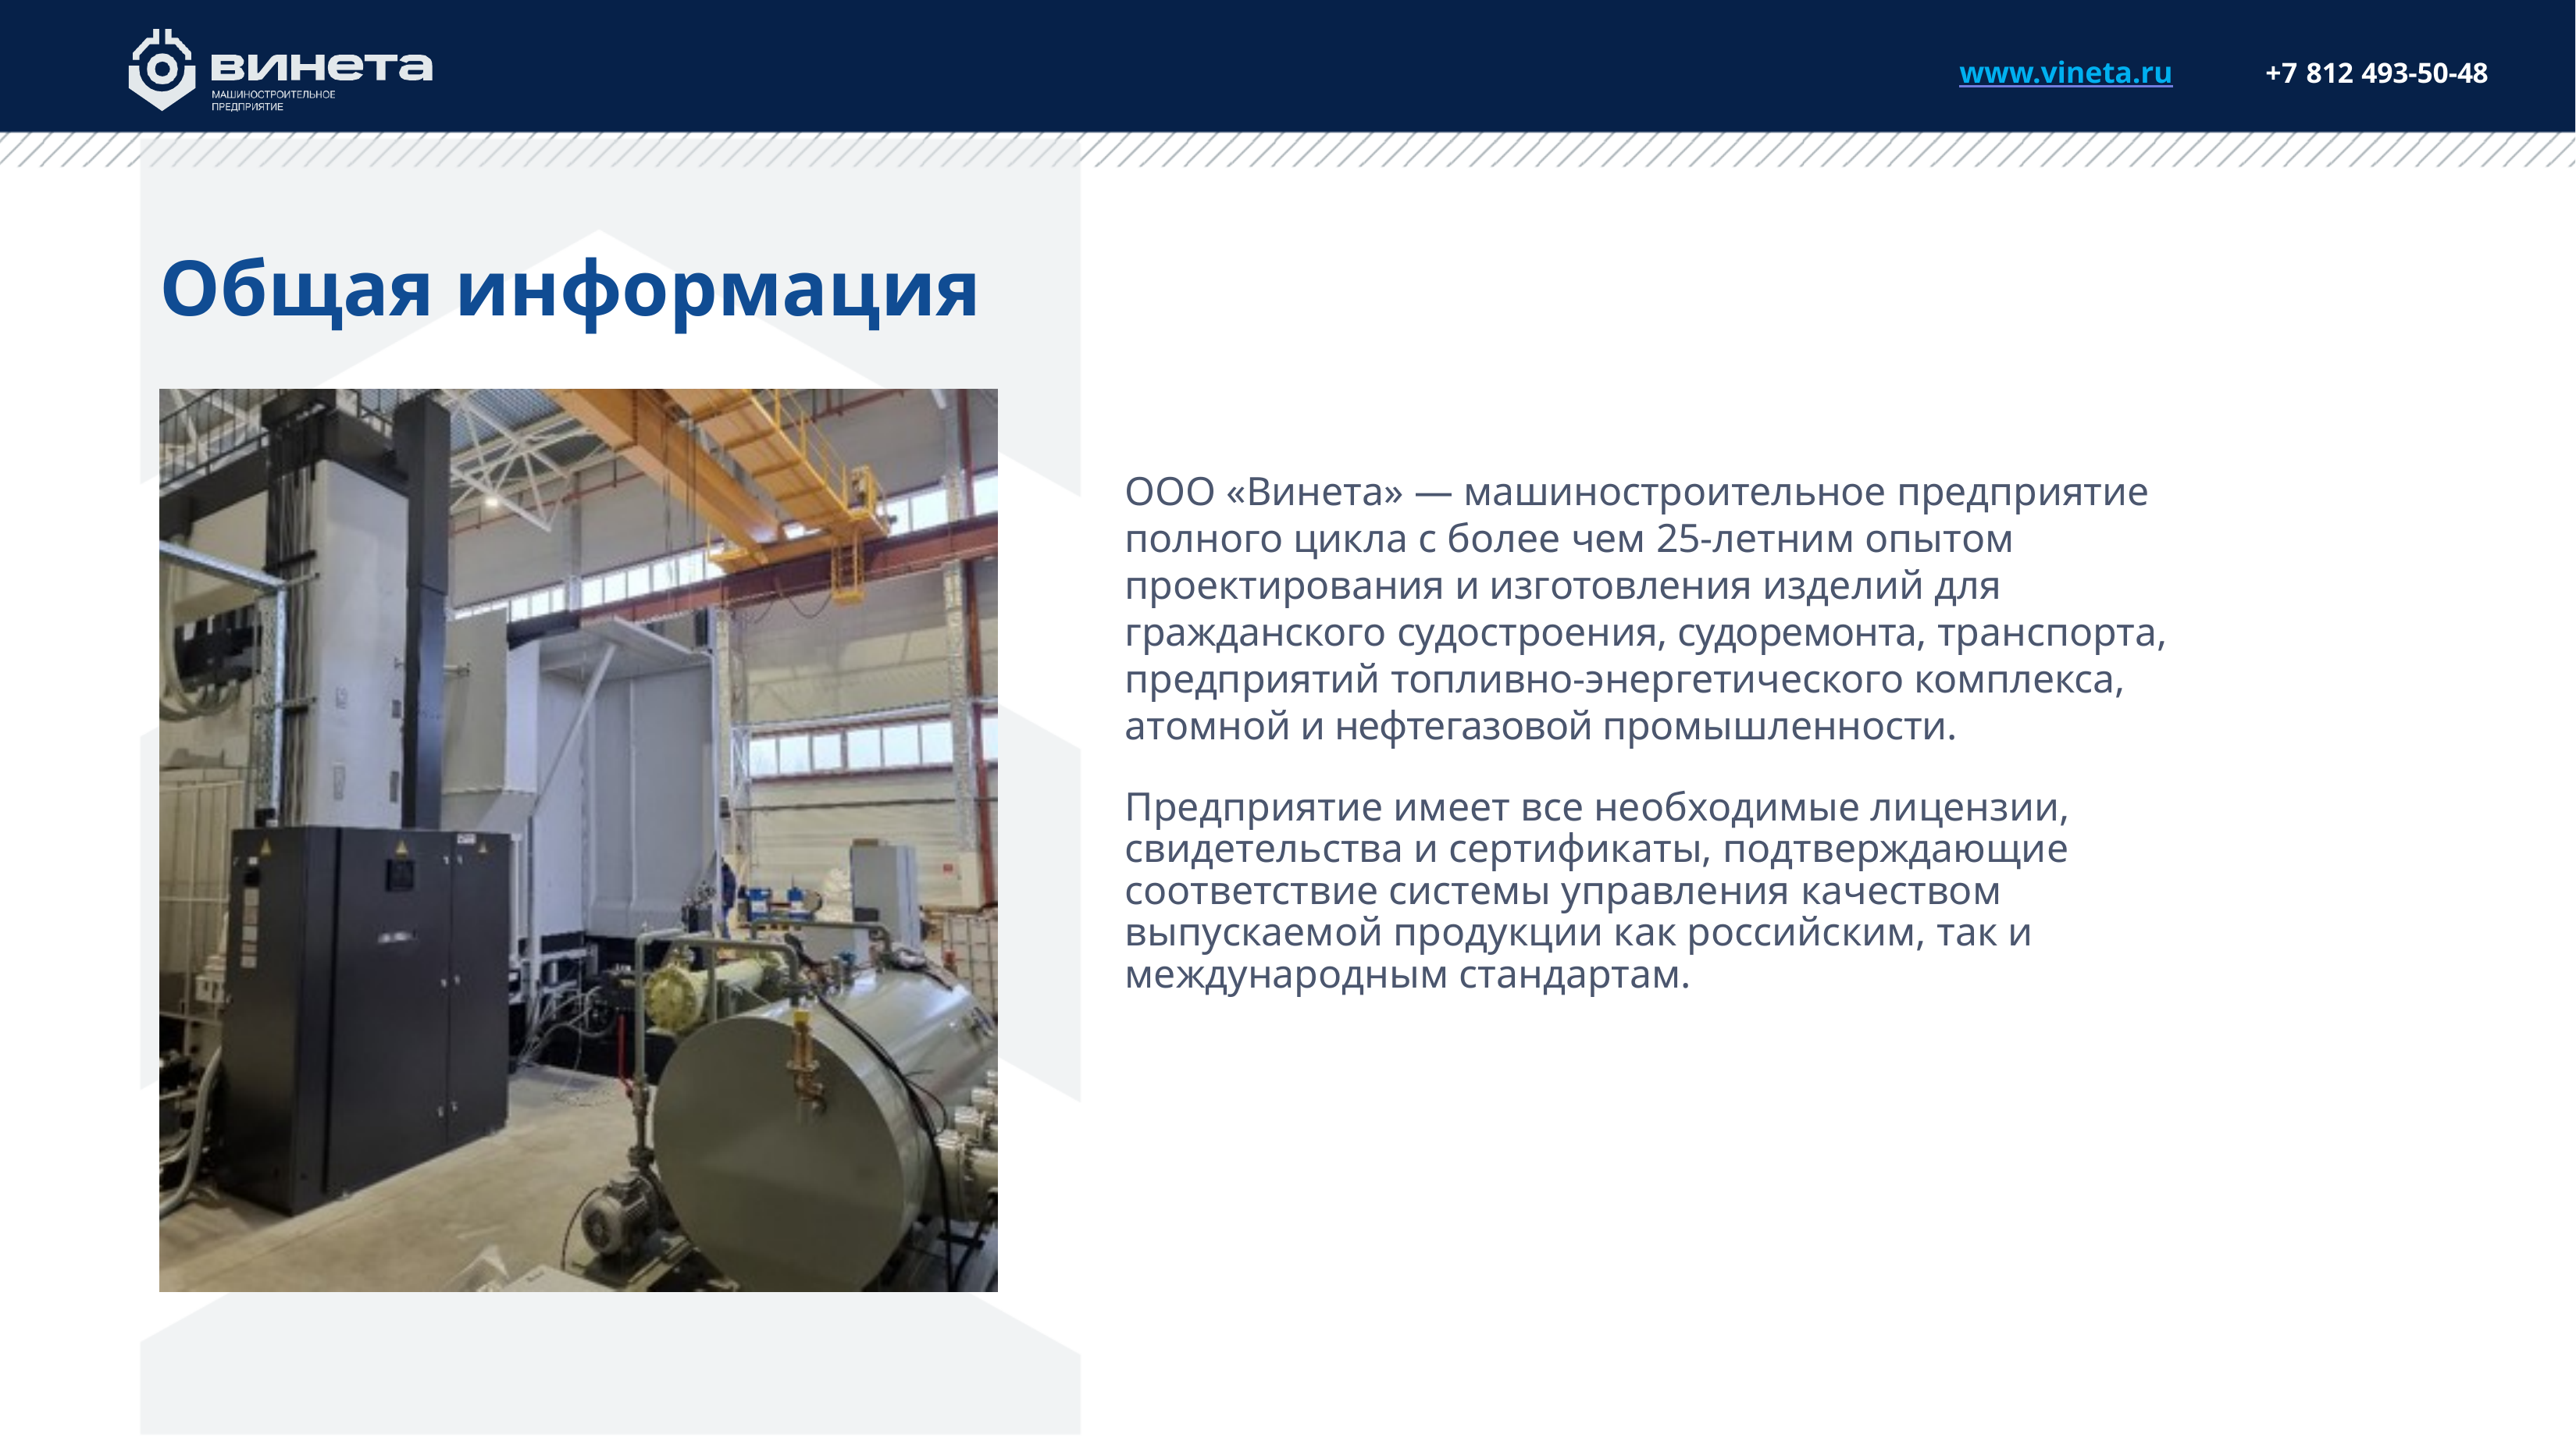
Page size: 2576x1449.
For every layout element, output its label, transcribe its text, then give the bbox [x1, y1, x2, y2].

text_box ООО «Винета» — машиностроительное предприятие полного цикла с более чем 25-летним опытом проектирования и изготовления изделий для гражданского судостроения, судоремонта, транспорта, предприятий топливно-энергетического комплекса, атомной и нефтегазовой промышленности. Предприятие имеет все необходимые лицензии, свидетельства и сертификаты, подтверждающие соответствие системы управления качеством выпускаемой продукции как российским, так и международным стандартам. [1112, 461, 2274, 1002]
picture [0, 0, 2576, 1449]
text_box Общая информация [158, 236, 1834, 331]
